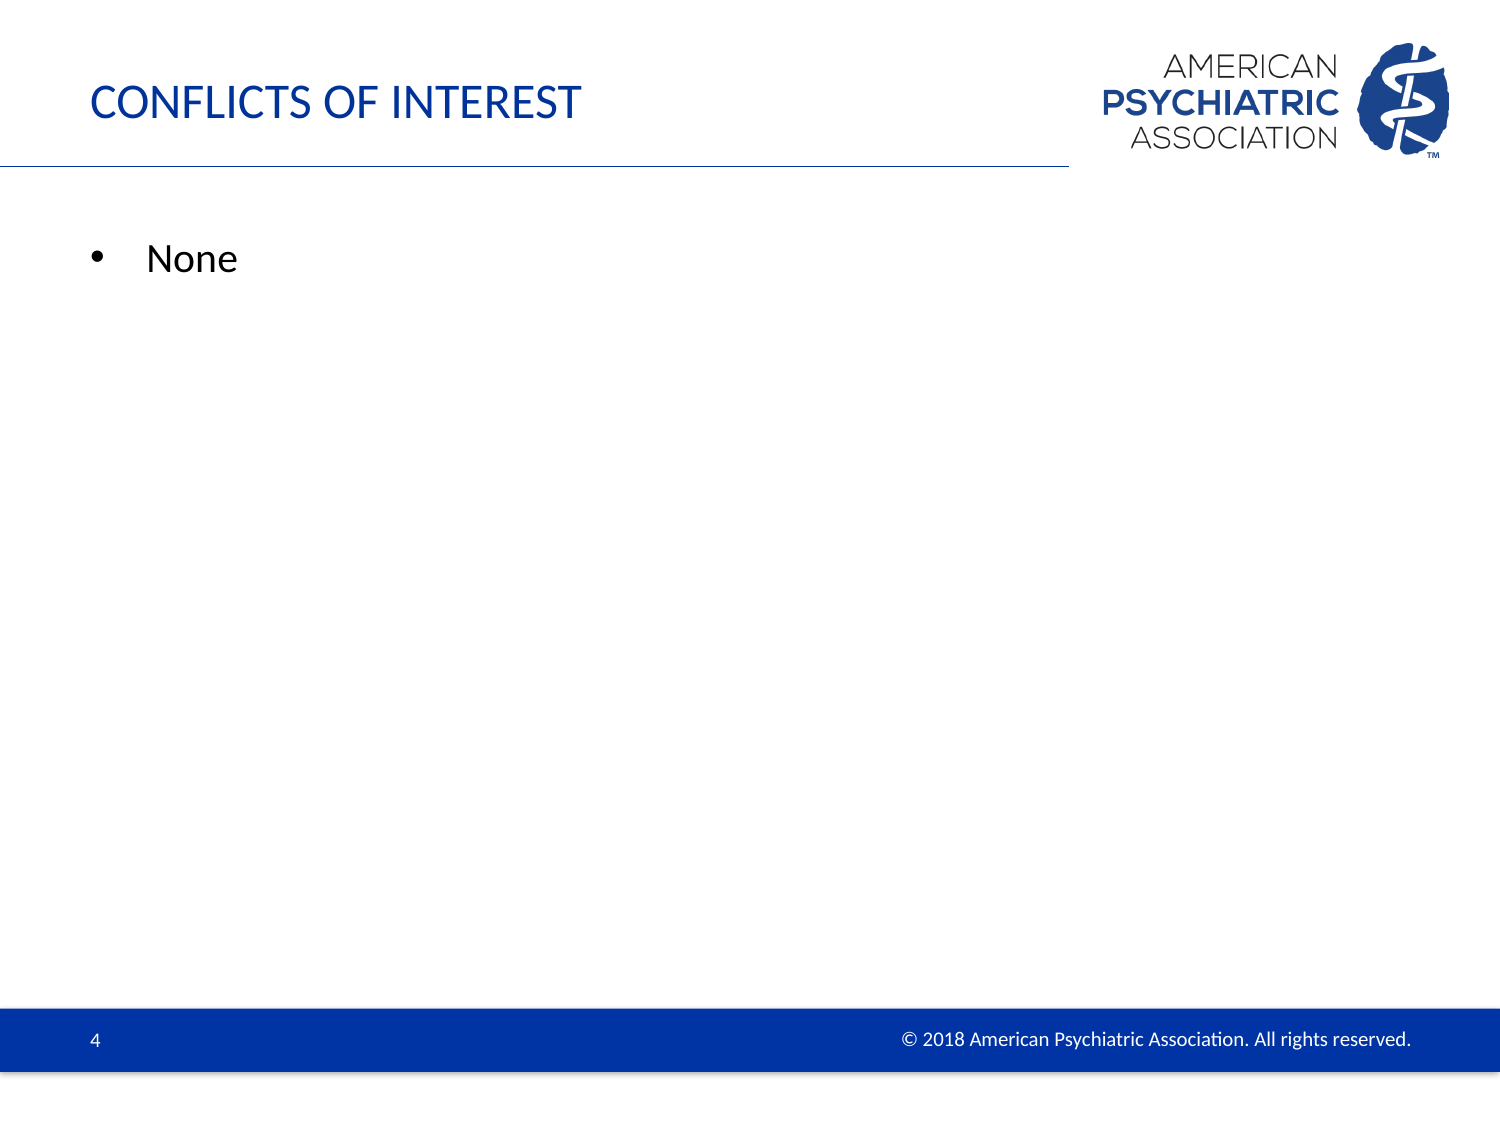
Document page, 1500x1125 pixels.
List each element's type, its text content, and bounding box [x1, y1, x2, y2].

title Conflicts of interest [75, 50, 1070, 147]
list None [75, 223, 1357, 974]
